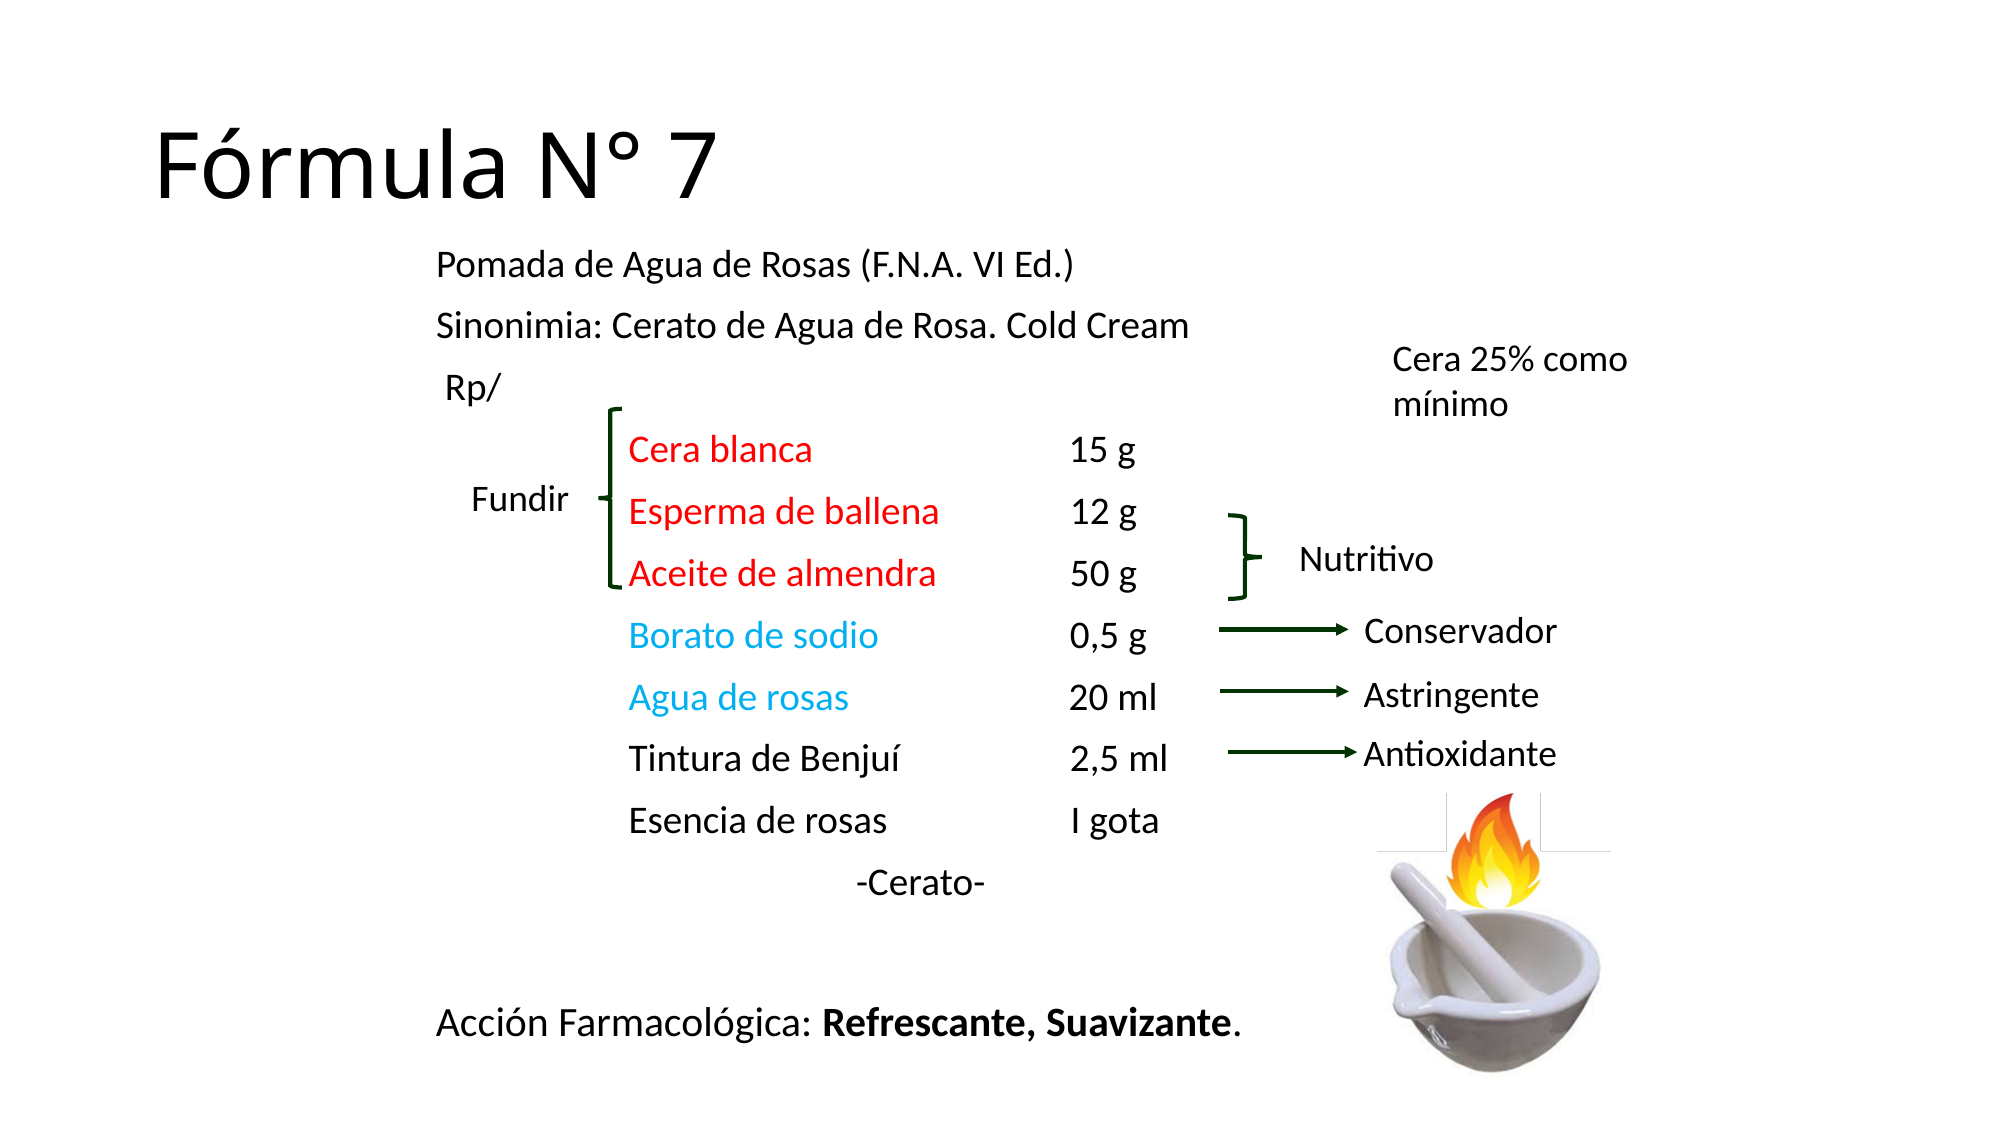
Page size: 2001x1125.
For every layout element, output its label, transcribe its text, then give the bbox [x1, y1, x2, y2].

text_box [1219, 662, 1644, 724]
picture [1377, 793, 1611, 1085]
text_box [1228, 721, 1715, 783]
text_box Cera 25% como mínimo [1377, 326, 1697, 431]
list Pomada de Agua de Rosas (F.N.A. VI Ed.) Sinonimia: Cerato de Agua de Rosa. Cold Cream Rp/ Cera blanca 15 g Esperma de ballena 12 g Aceite de almendra 50 g Borato de sodio 0,5 g Agua de rosas 20 ml Tintura de Benjuí 2,5 ml Esencia de rosas I gota -Cerato- [421, 235, 1723, 917]
title Fórmula N° 7 [137, 59, 1863, 278]
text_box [456, 408, 646, 588]
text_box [1228, 515, 1543, 598]
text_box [1219, 598, 1598, 660]
text_box Acción Farmacológica: Refrescante, Suavizante. [421, 987, 1598, 1103]
